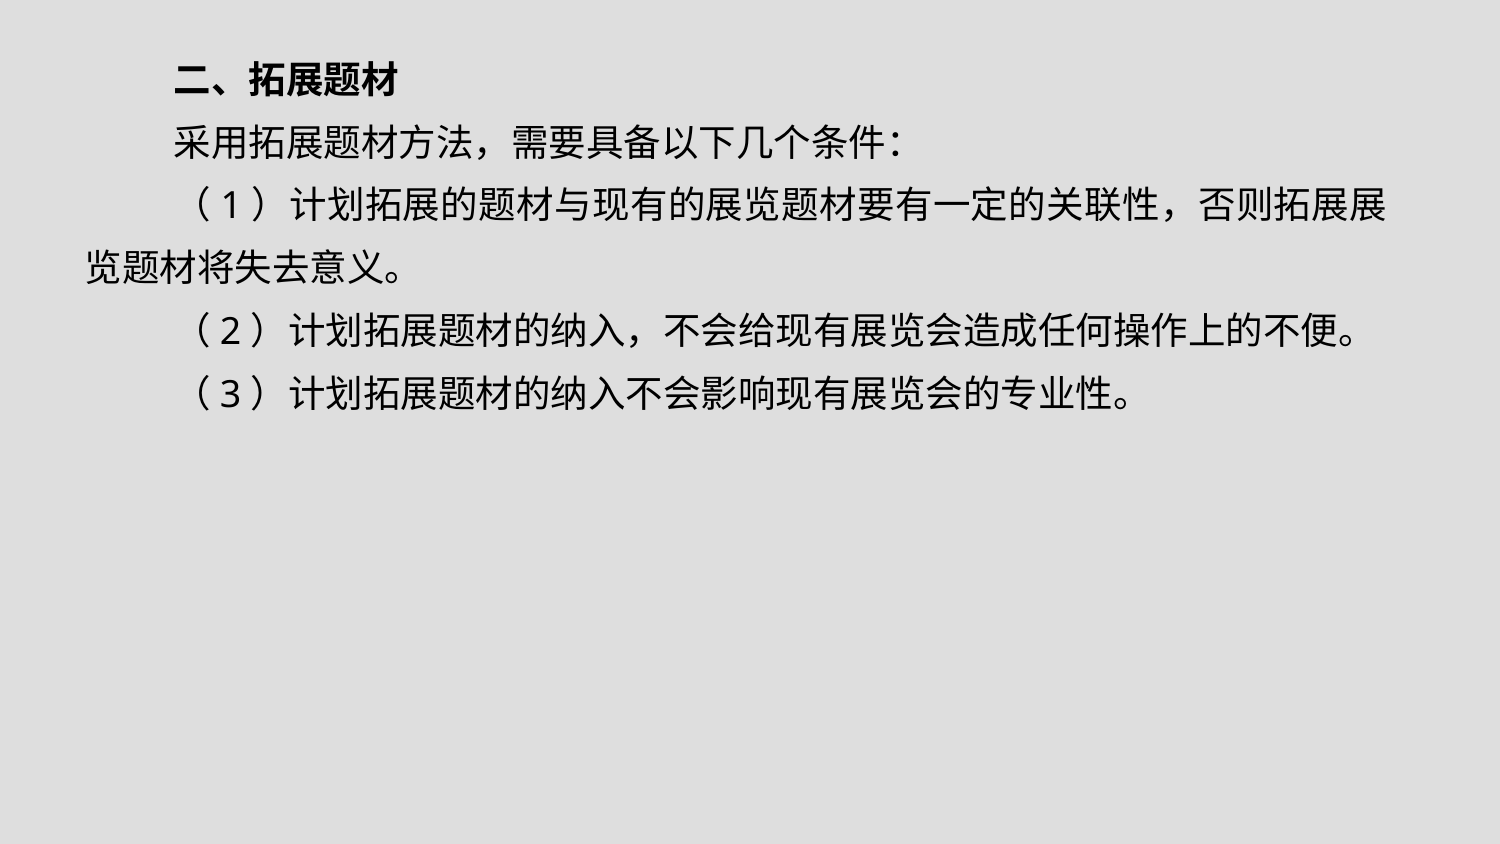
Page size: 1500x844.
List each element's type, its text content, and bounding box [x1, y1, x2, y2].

list 二、拓展题材 采用拓展题材方法，需要具备以下几个条件： （1）计划拓展的题材与现有的展览题材要有一定的关联性，否则拓展展览题材将失去意义。 （2）计划拓展题材的纳入，不会给现有展览会造成任何操作上的不便。 （3）计划拓展题材的纳入不会影响现有展览会的专业性。 [70, 30, 1404, 691]
